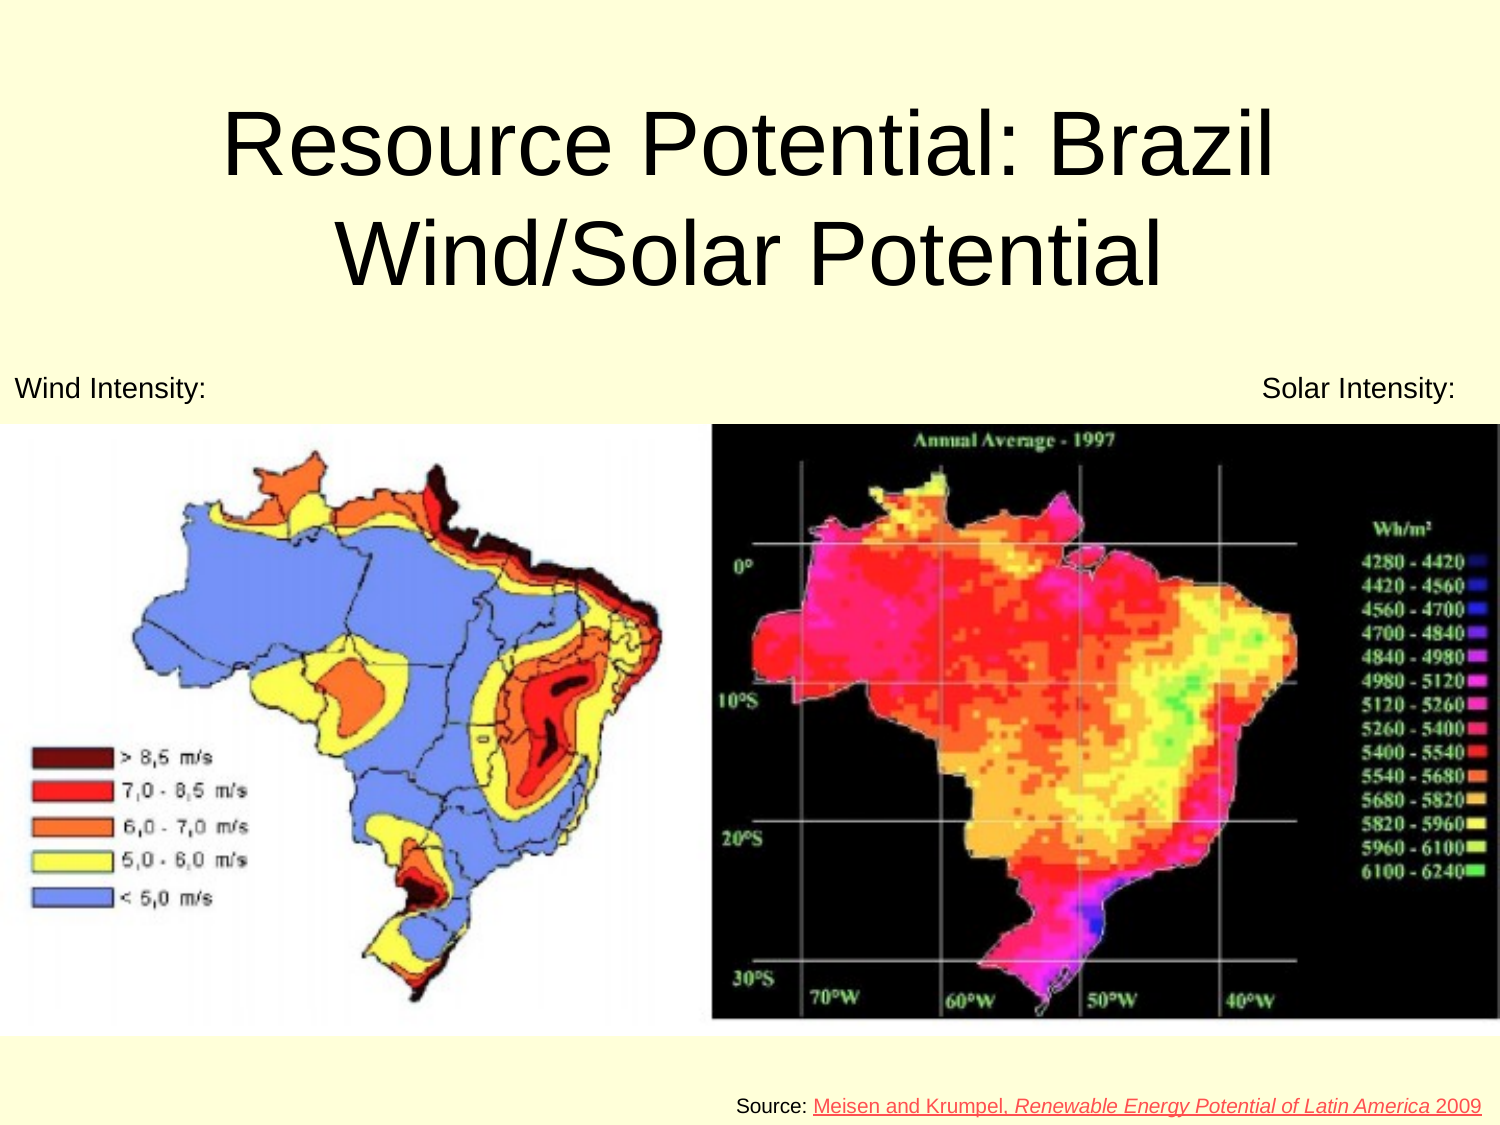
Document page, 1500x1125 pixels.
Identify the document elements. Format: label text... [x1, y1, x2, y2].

text_box Source: Meisen and Krumpel, Renewable Energy Potential of Latin America 2009 [721, 1084, 1497, 1125]
text_box Solar Intensity: [1247, 362, 1471, 413]
text_box Wind Intensity: [0, 362, 222, 413]
title Resource Potential: Brazil Wind/Solar Potential [112, 99, 1388, 288]
picture [0, 424, 1500, 1036]
